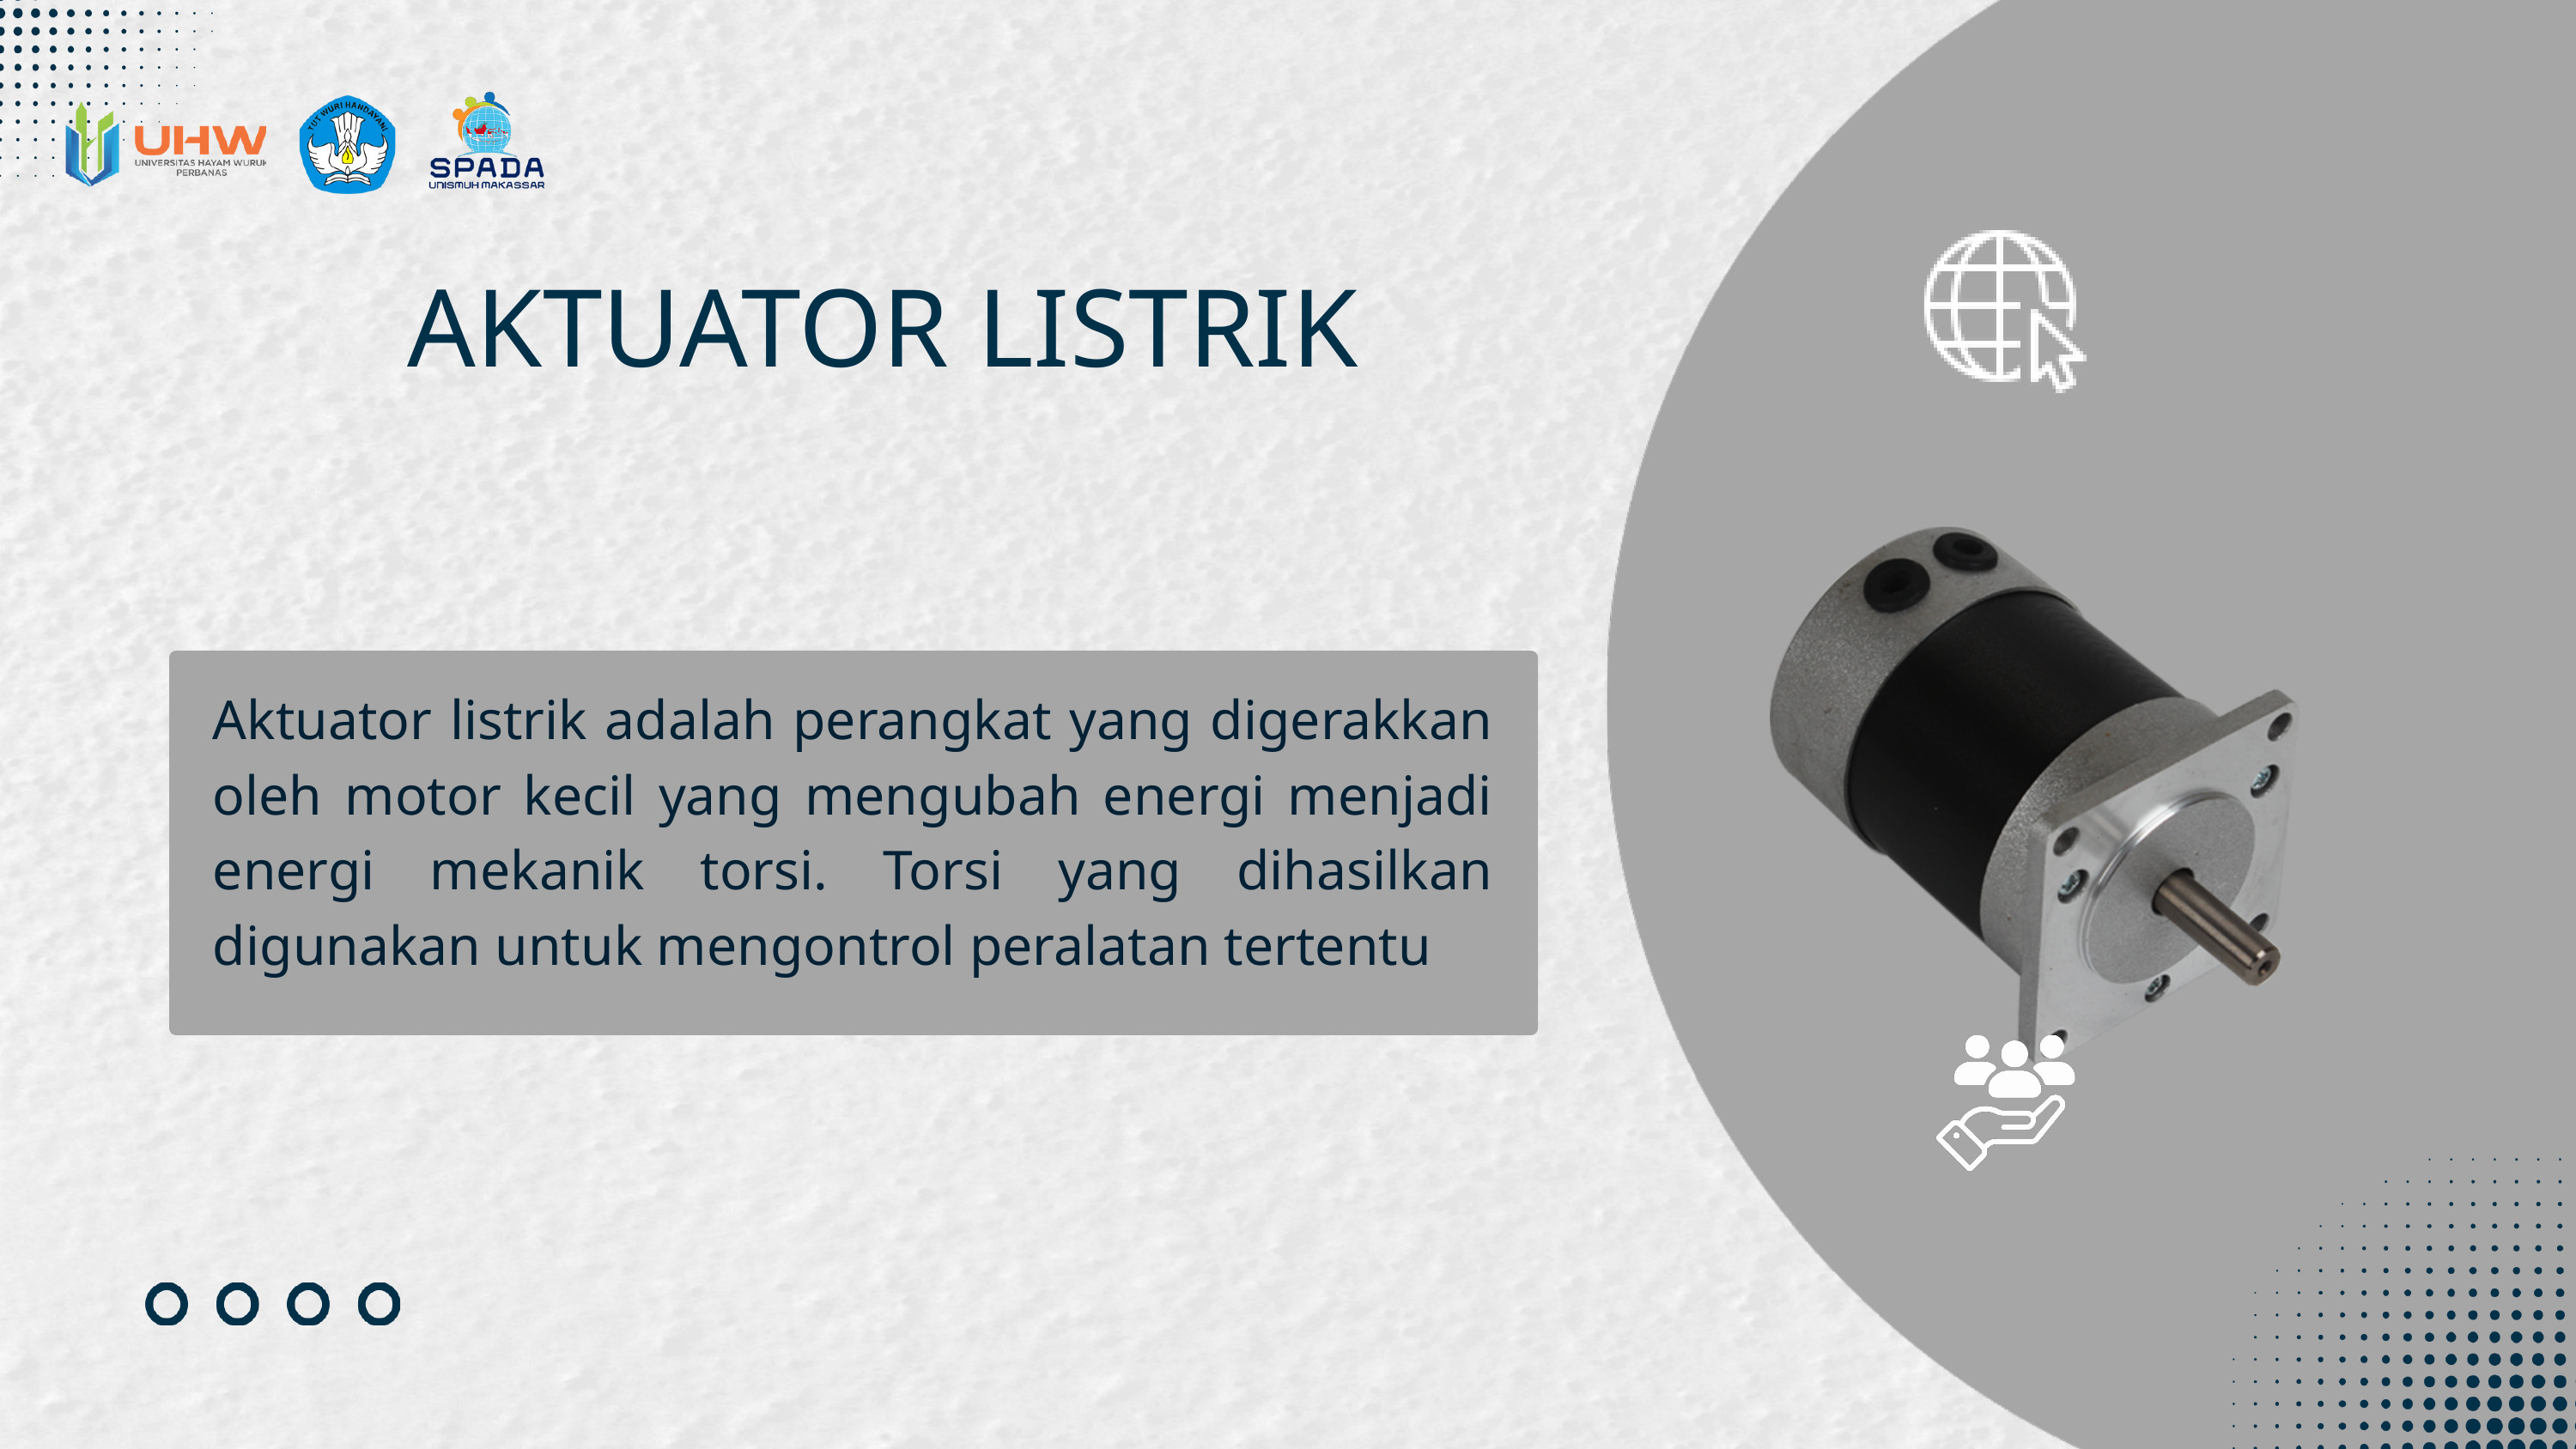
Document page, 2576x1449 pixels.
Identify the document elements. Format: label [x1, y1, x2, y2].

text_box [1935, 1034, 2075, 1172]
text_box [299, 95, 396, 195]
text_box [2233, 1158, 2576, 1449]
text_box [1923, 230, 2087, 393]
text_box [428, 90, 545, 199]
text_box [0, 0, 214, 177]
text_box [168, 650, 1539, 1036]
text_box [65, 101, 267, 188]
text_box [144, 1282, 401, 1325]
text_box [1607, 476, 2517, 1084]
text_box [0, 0, 2576, 1449]
